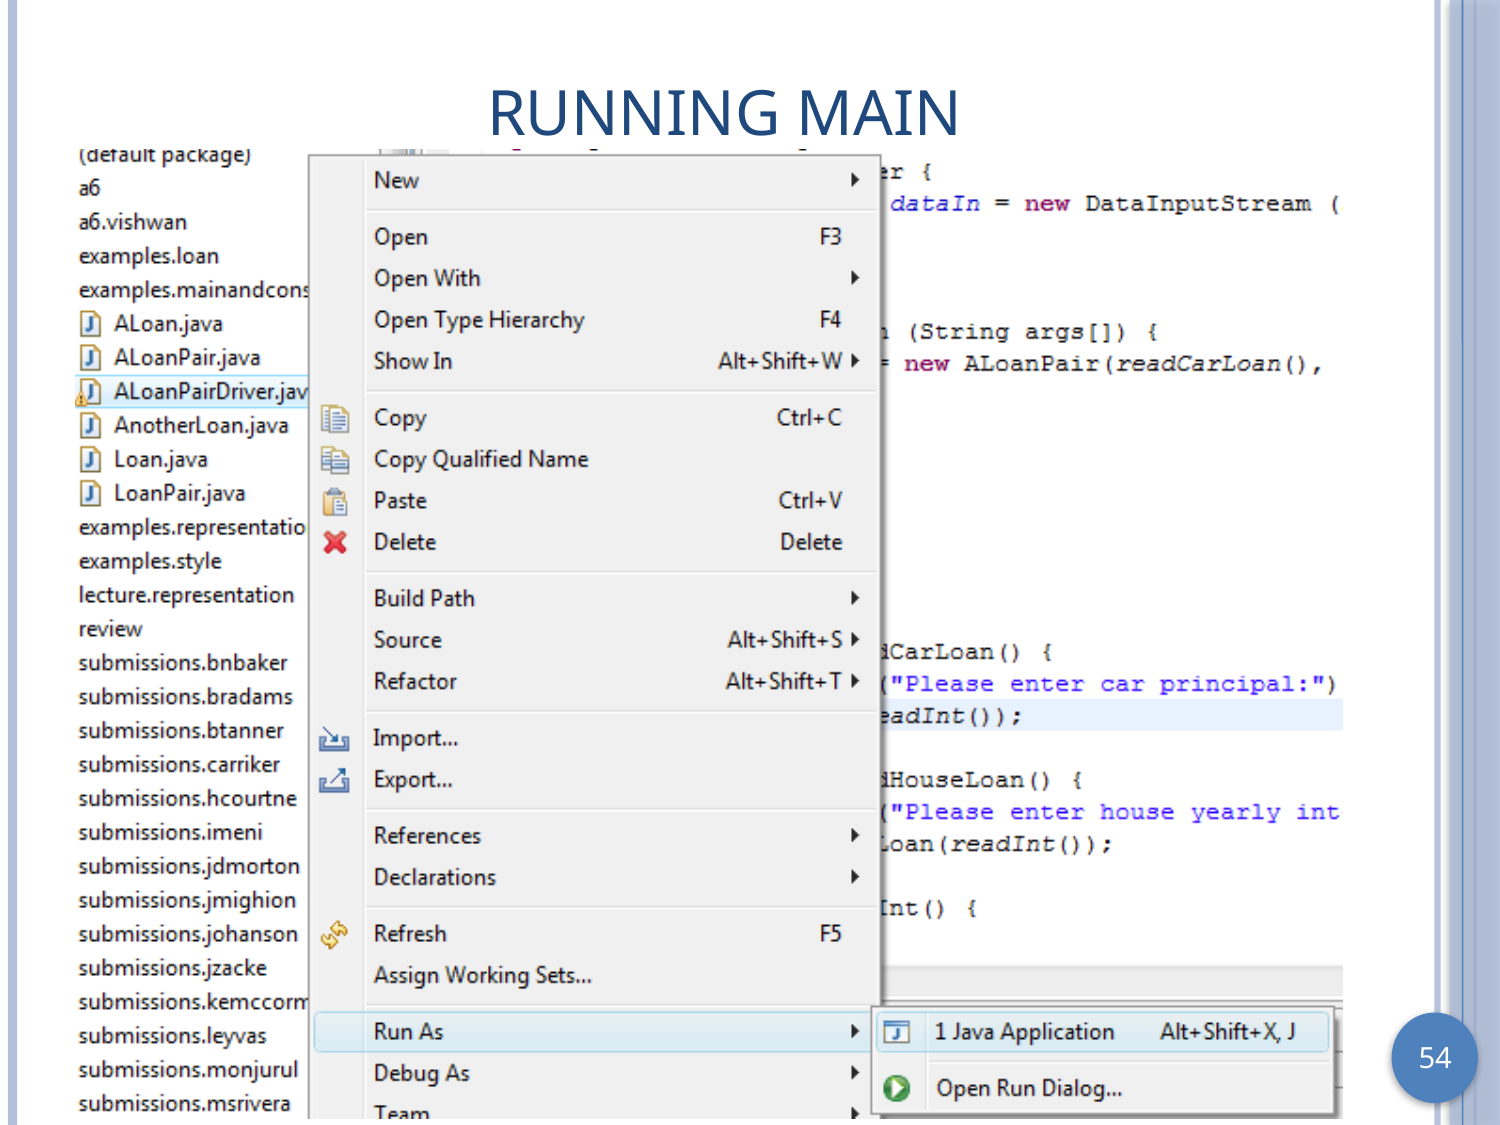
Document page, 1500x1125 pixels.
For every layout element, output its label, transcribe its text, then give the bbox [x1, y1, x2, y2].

picture [74, 149, 1343, 1119]
title Running Main [75, 45, 1375, 175]
